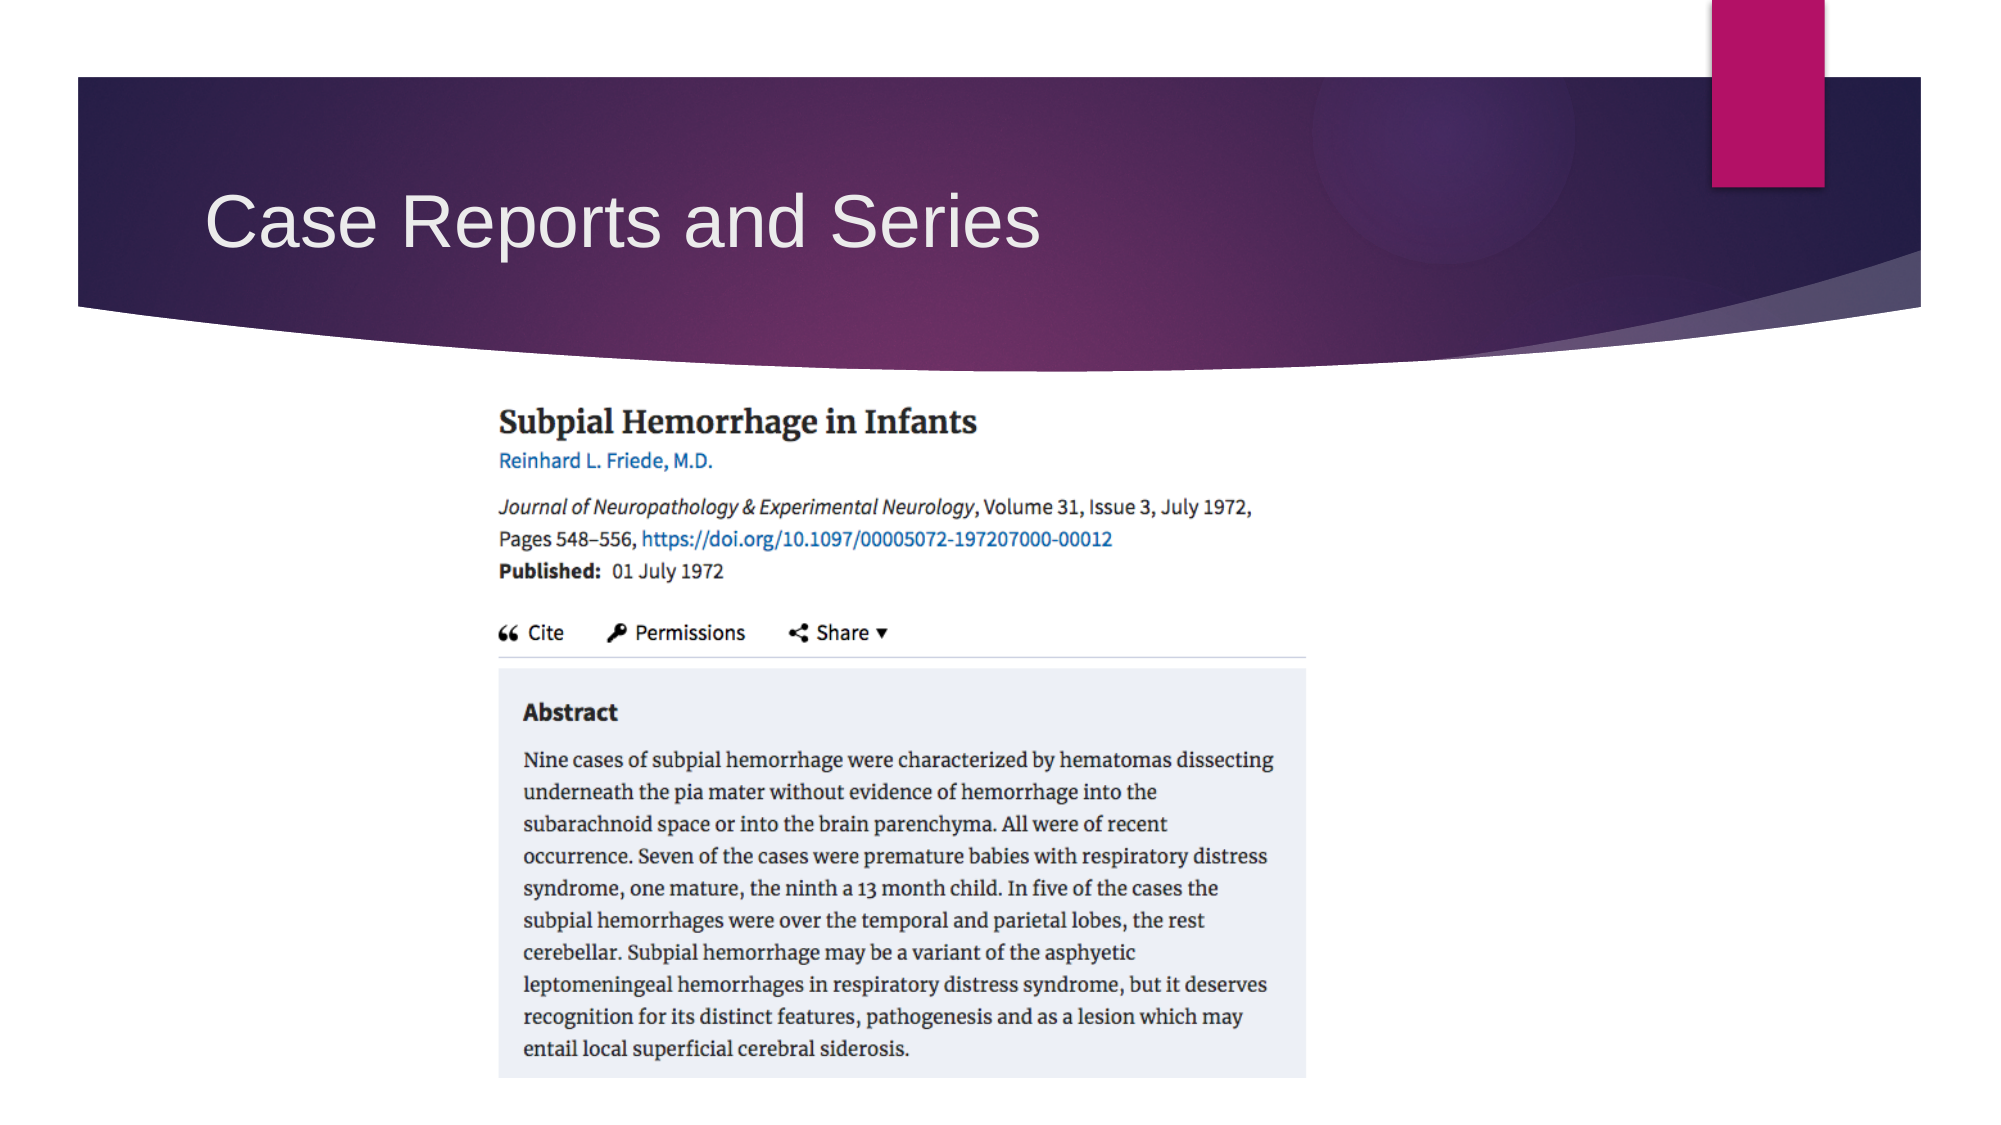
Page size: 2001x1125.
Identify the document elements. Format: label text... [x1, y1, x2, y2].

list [449, 386, 1328, 1078]
title Case Reports and Series [189, 159, 1627, 276]
